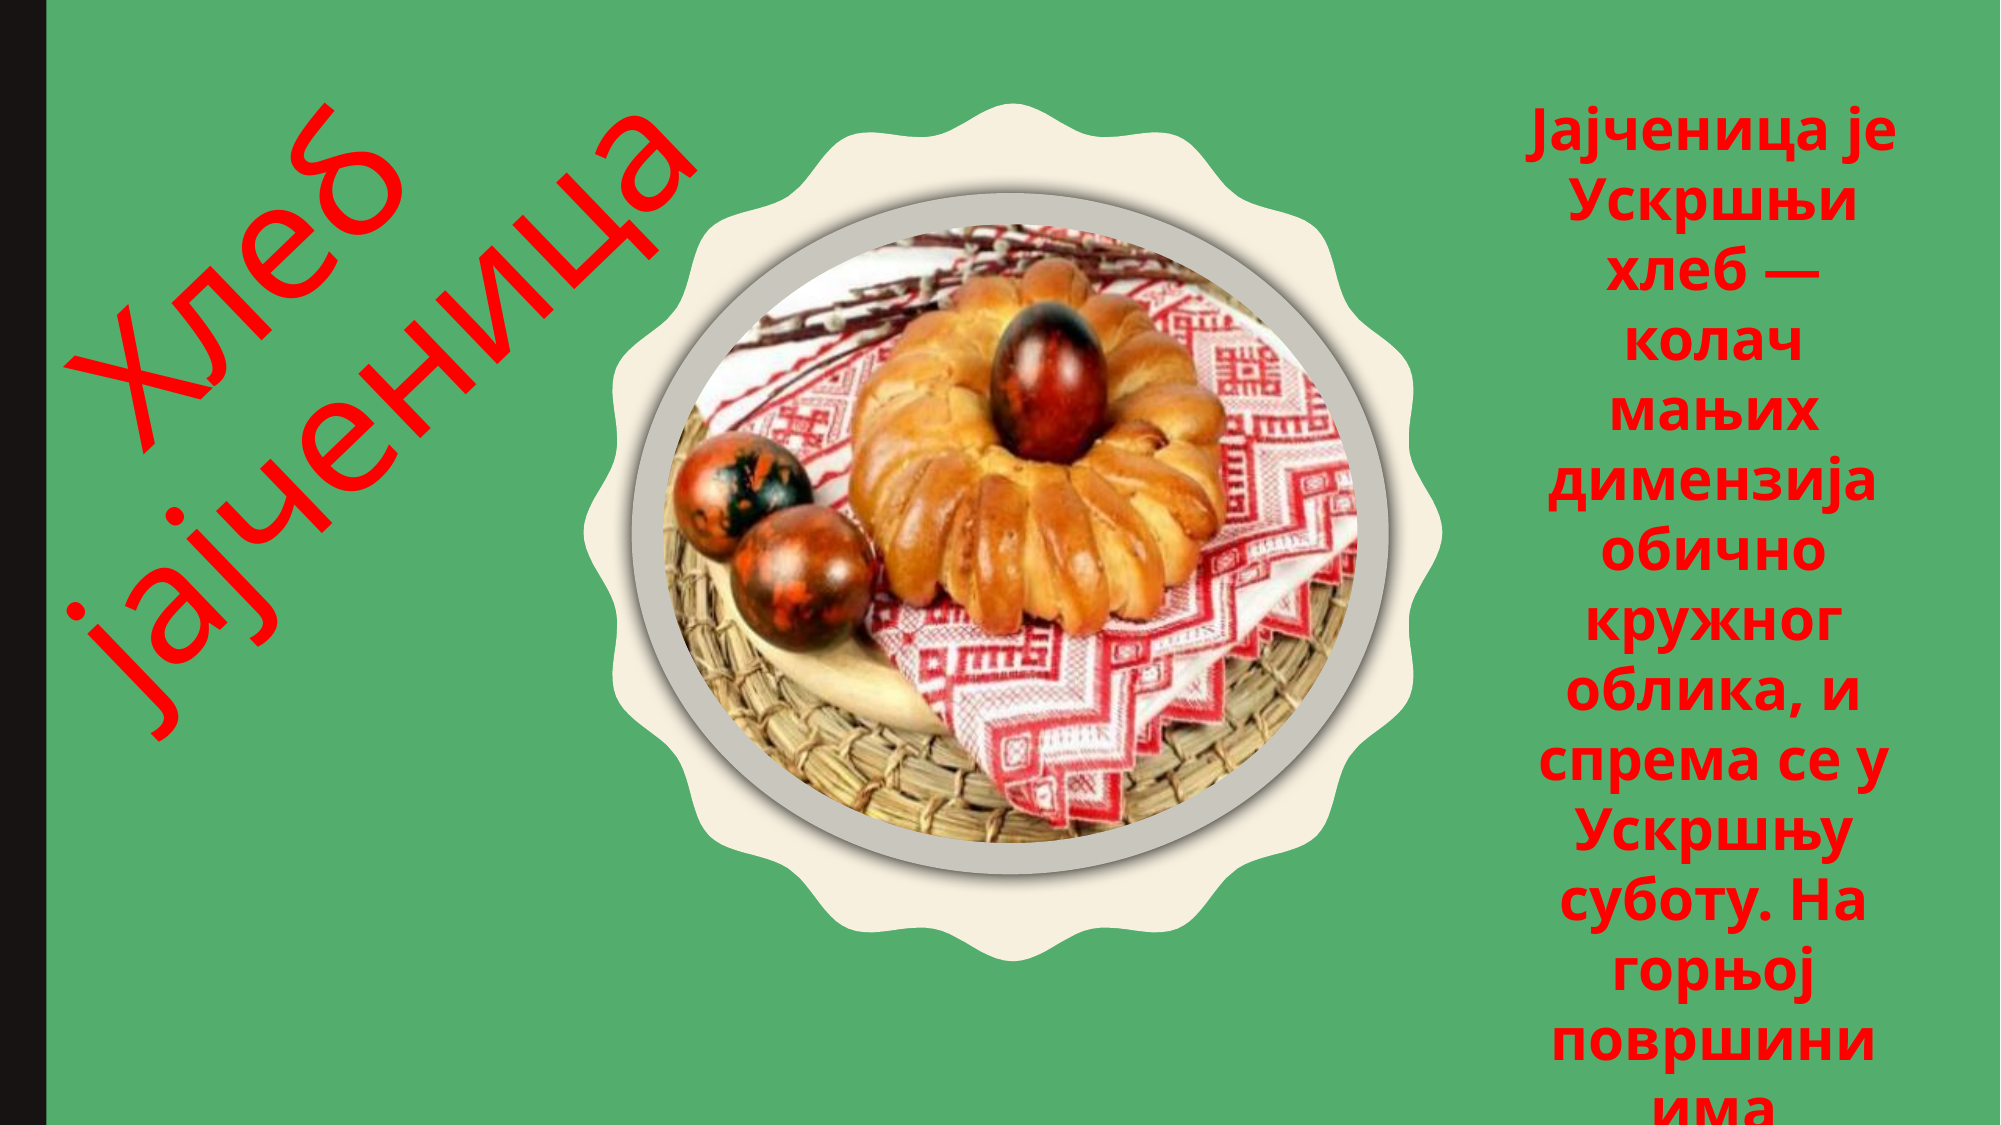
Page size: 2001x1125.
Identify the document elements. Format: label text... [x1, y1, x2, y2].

title Хлеб јајченица [0, 0, 1011, 1042]
picture [647, 208, 1374, 859]
subtitle Јајченица је Ускршњи хлеб — колач мањих димензија обично кружног облика, и спрема се у Ускршњу суботу. На горњој површини има утиснуто јаје. [1495, 84, 1933, 1125]
